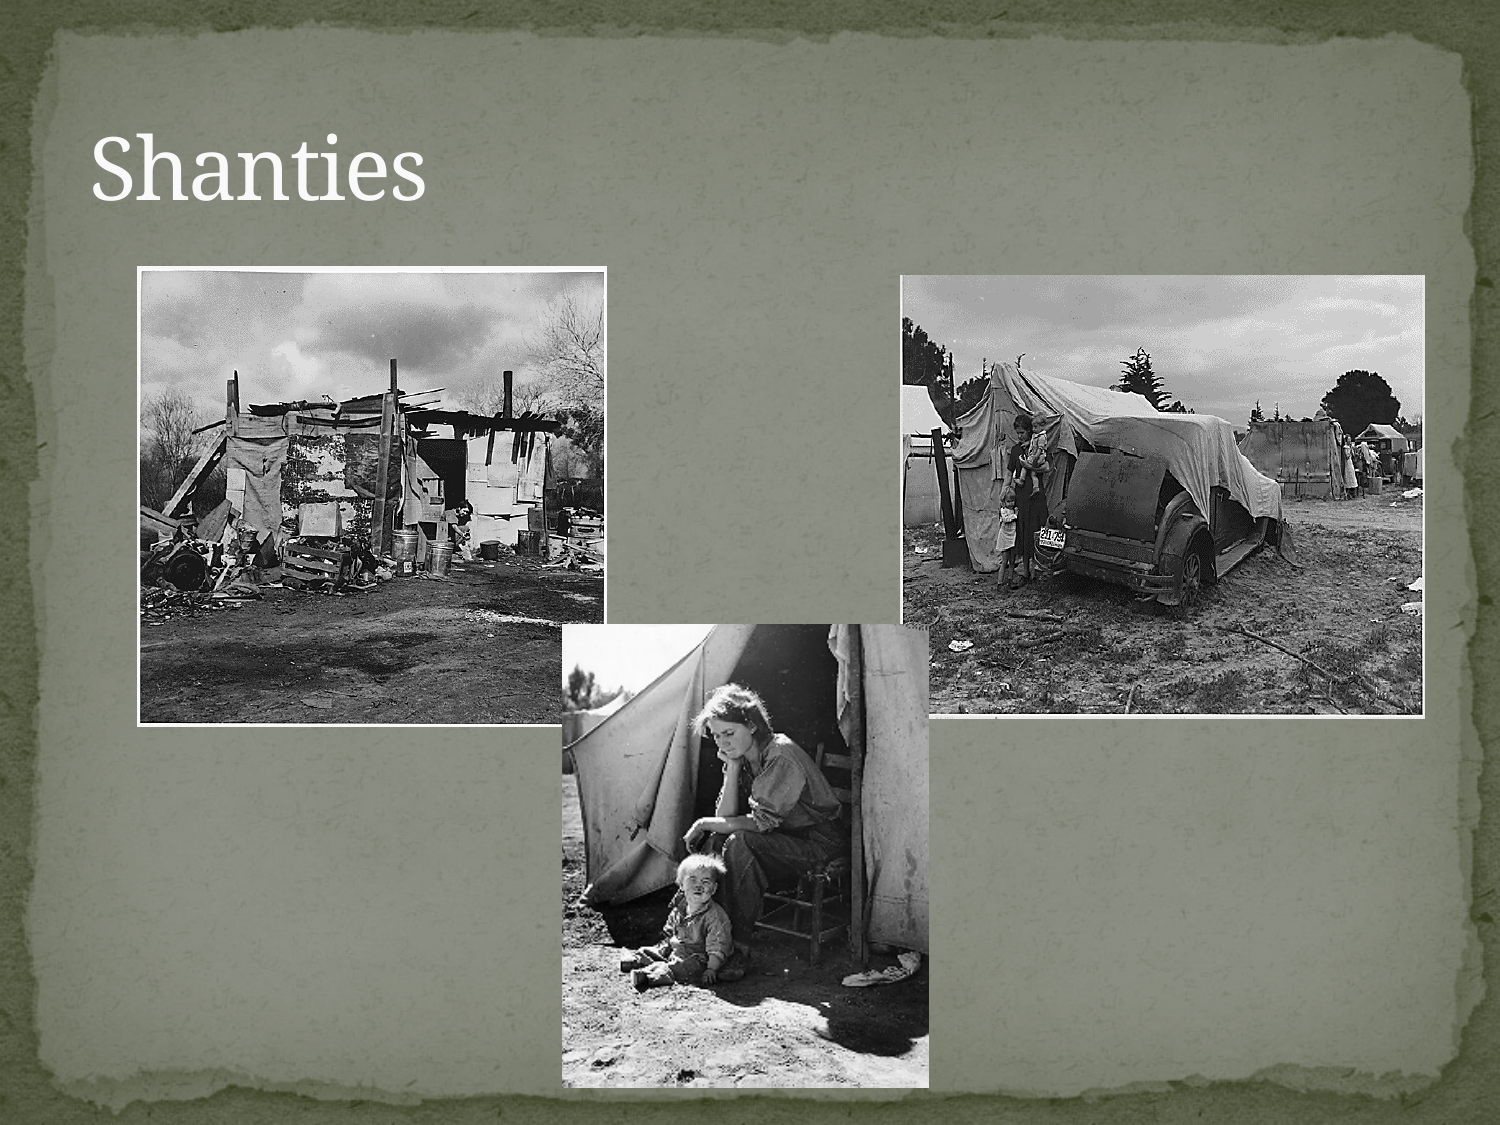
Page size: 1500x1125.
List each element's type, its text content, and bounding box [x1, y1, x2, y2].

picture [562, 275, 1425, 1088]
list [140, 269, 605, 725]
title Shanties [74, 24, 1425, 225]
